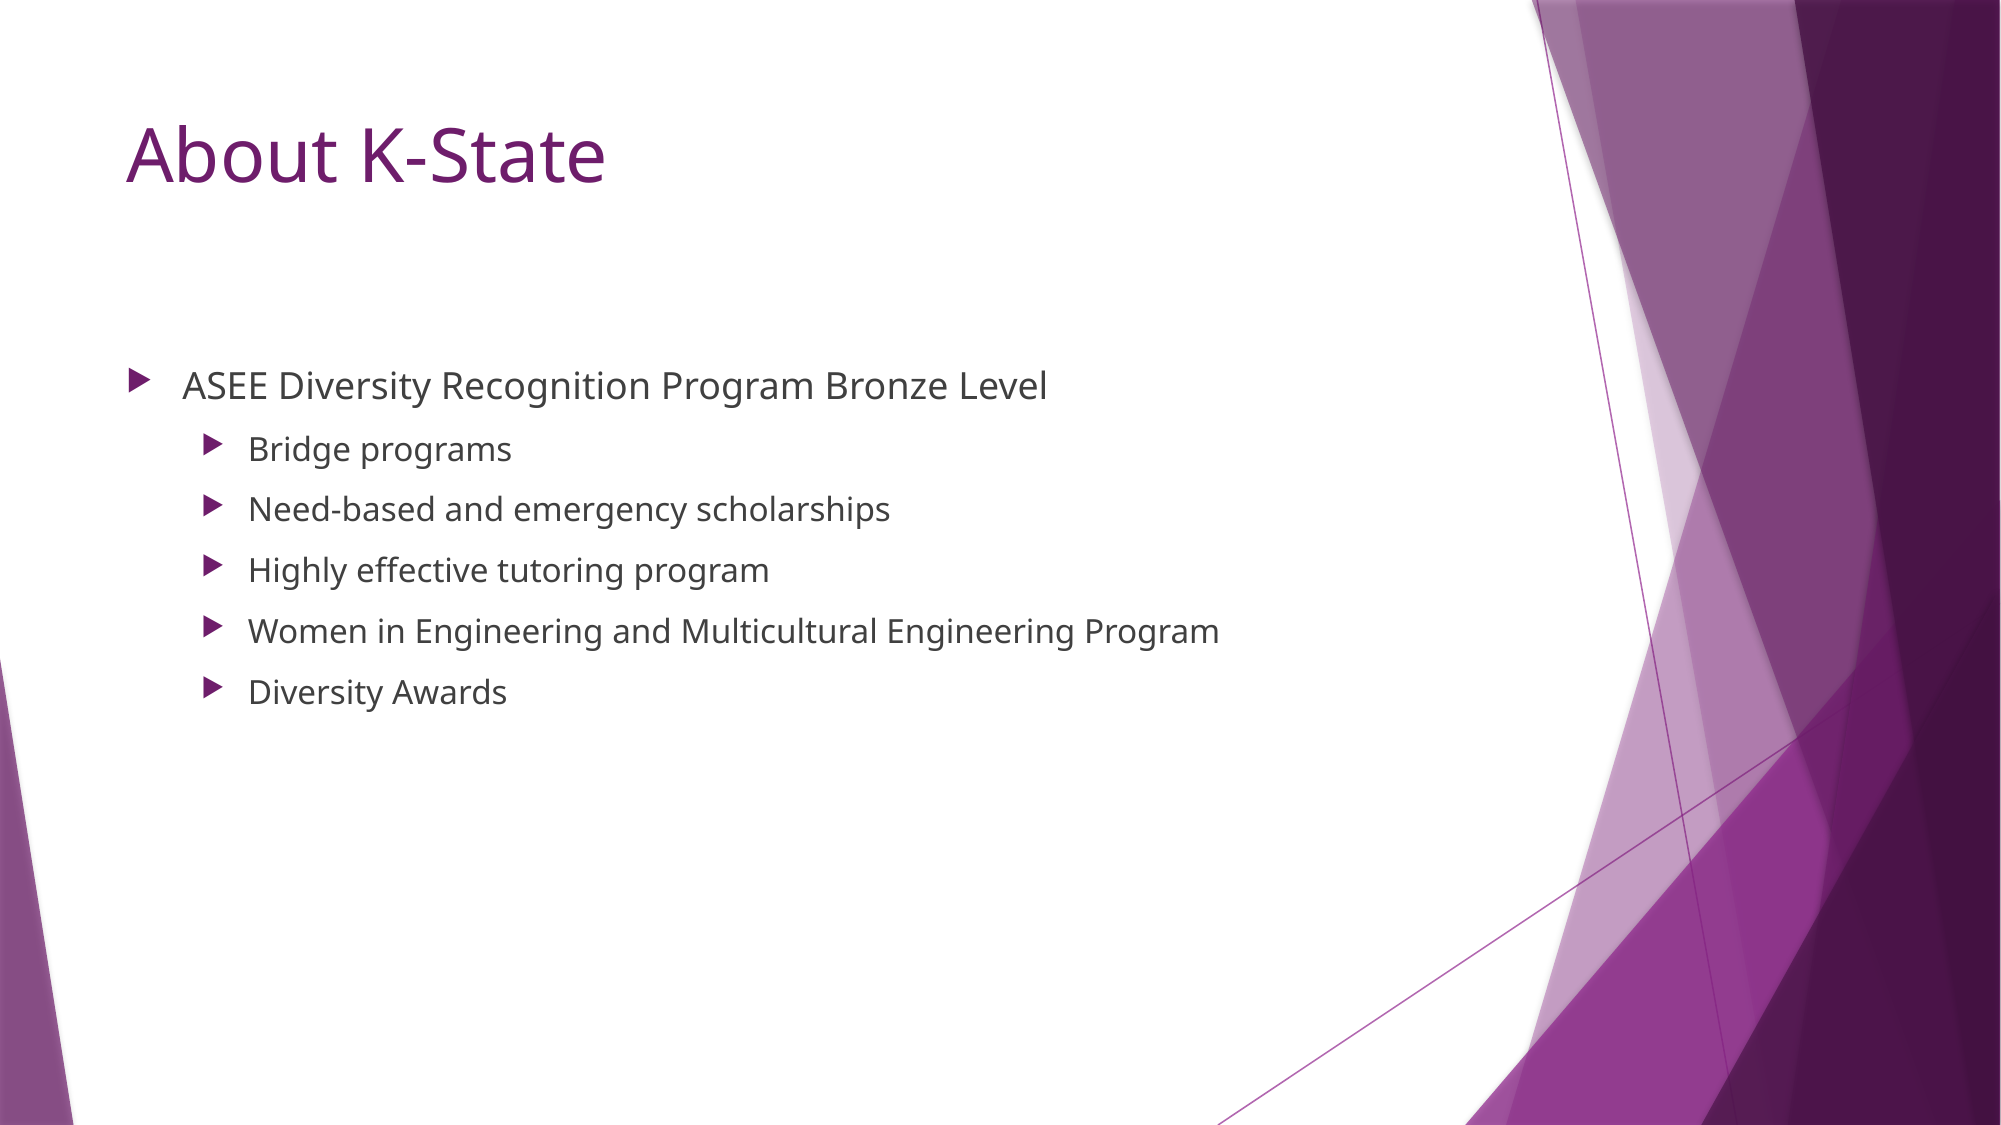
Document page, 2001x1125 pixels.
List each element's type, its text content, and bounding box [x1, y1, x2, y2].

title About K-State [111, 99, 1522, 317]
list ASEE Diversity Recognition Program Bronze Level Bridge programs Need-based and emergency scholarships Highly effective tutoring program Women in Engineering and Multicultural Engineering Program Diversity Awards [111, 354, 1522, 992]
